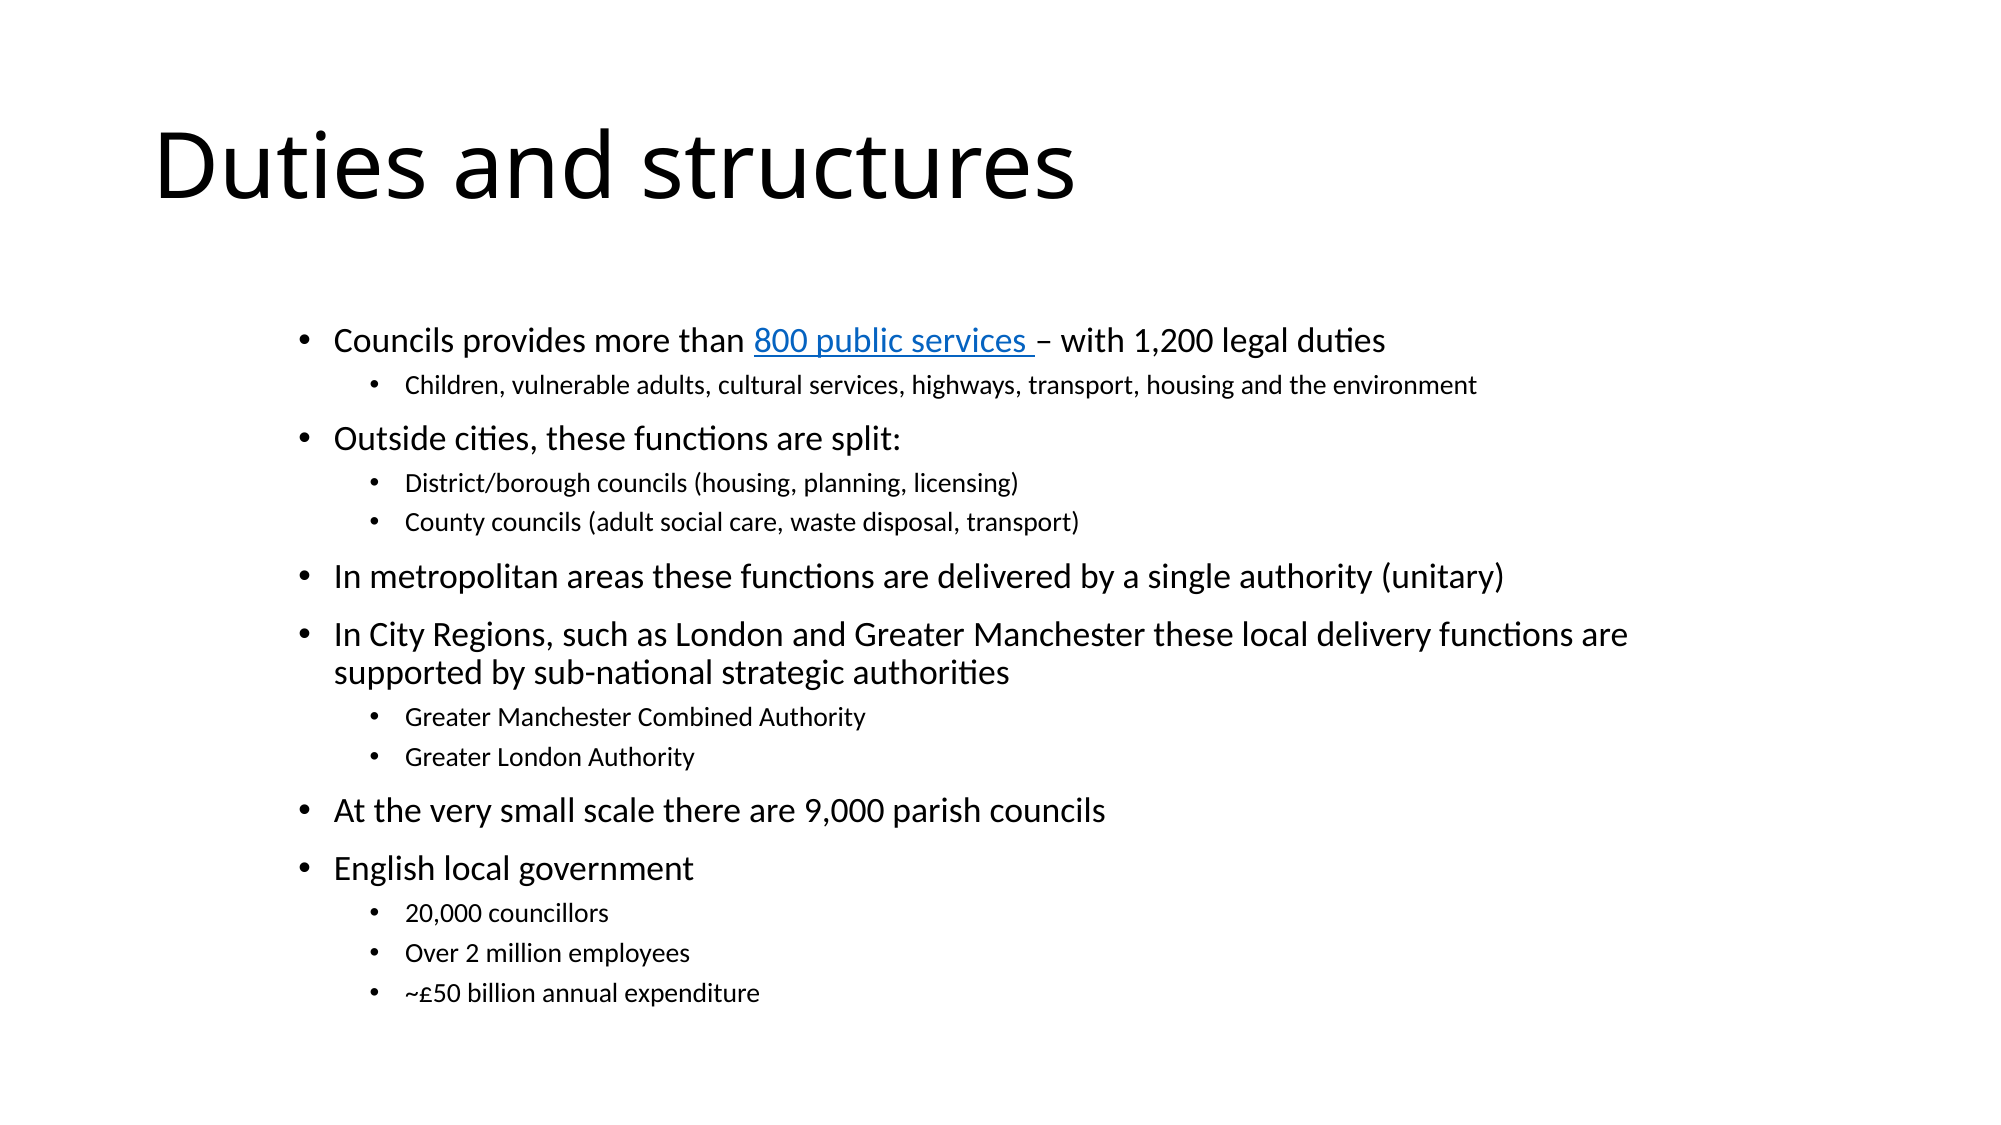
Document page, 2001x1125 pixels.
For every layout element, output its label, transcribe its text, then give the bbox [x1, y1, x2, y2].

list Councils provides more than 800 public services – with 1,200 legal duties Children, vulnerable adults, cultural services, highways, transport, housing and the environment Outside cities, these functions are split: District/borough councils (housing, planning, licensing) County councils (adult social care, waste disposal, transport) In metropolitan areas these functions are delivered by a single authority (unitary) In City Regions, such as London and Greater Manchester these local delivery functions are supported by sub-national strategic authorities Greater Manchester Combined Authority Greater London Authority At the very small scale there are 9,000 parish councils English local government 20,000 councillors Over 2 million employees ~£50 billion annual expenditure [283, 314, 1746, 1017]
title Duties and structures [137, 59, 1863, 278]
